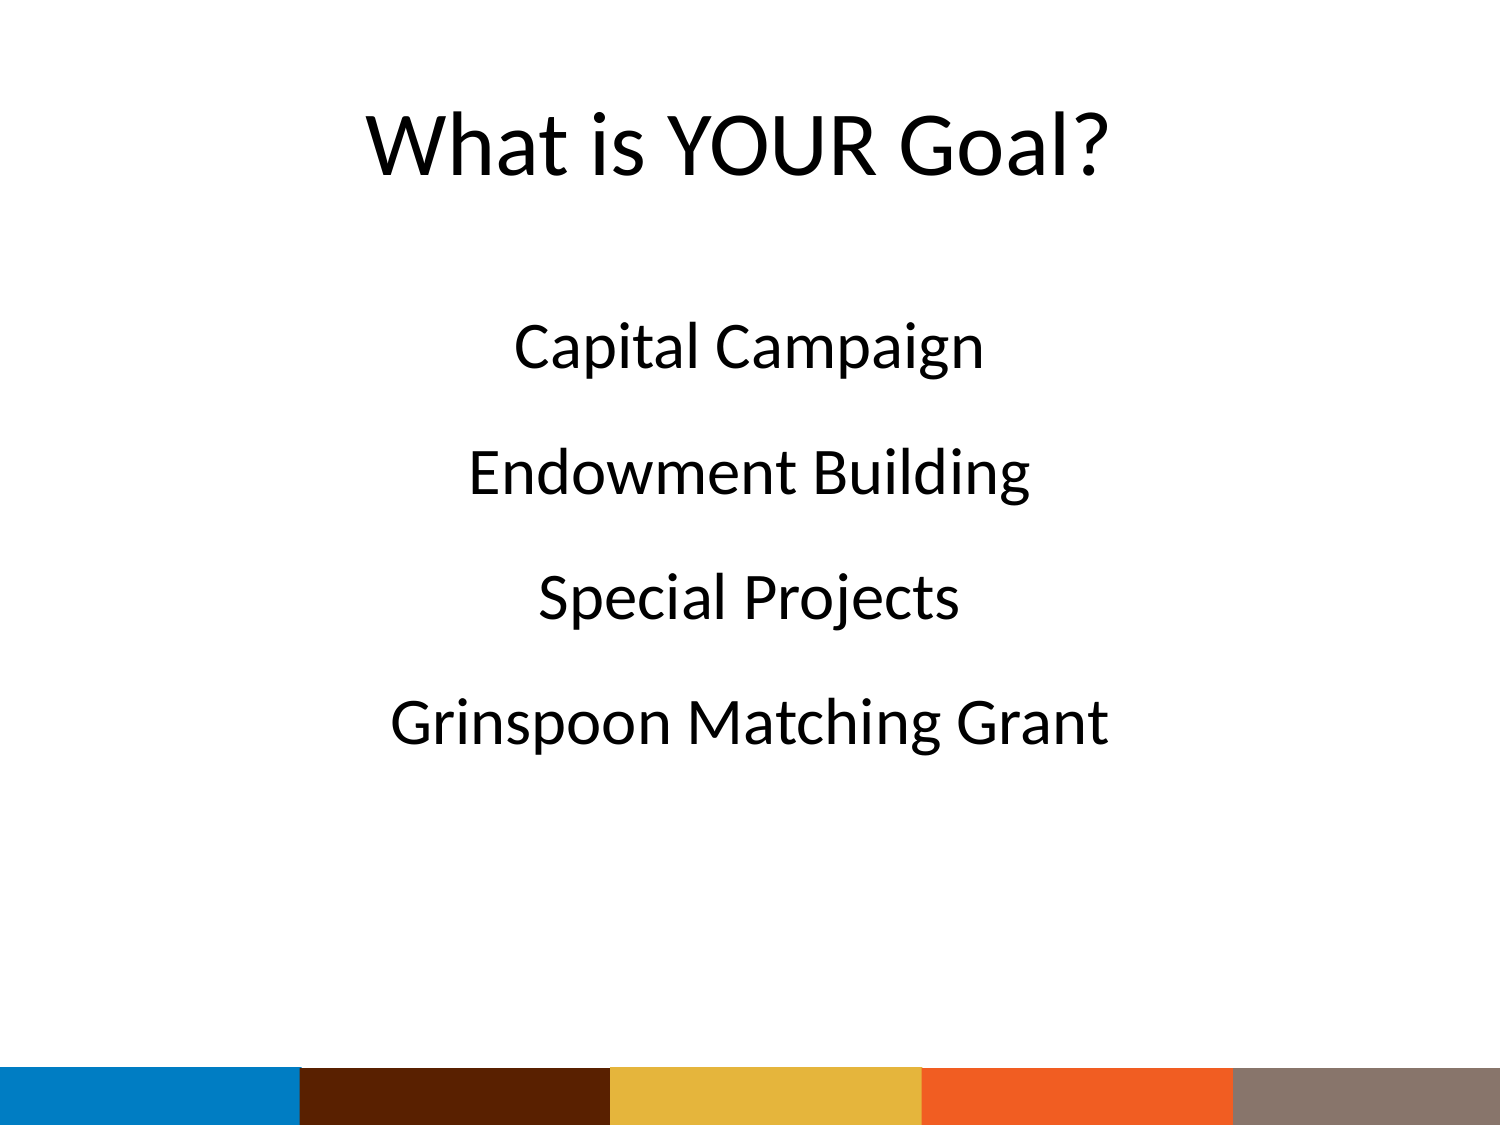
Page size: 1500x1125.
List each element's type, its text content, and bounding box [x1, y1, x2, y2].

picture [0, 1067, 1500, 1125]
list Capital Campaign Endowment Building Special Projects Grinspoon Matching Grant [75, 262, 1425, 1005]
title What is YOUR Goal? [75, 45, 1425, 233]
